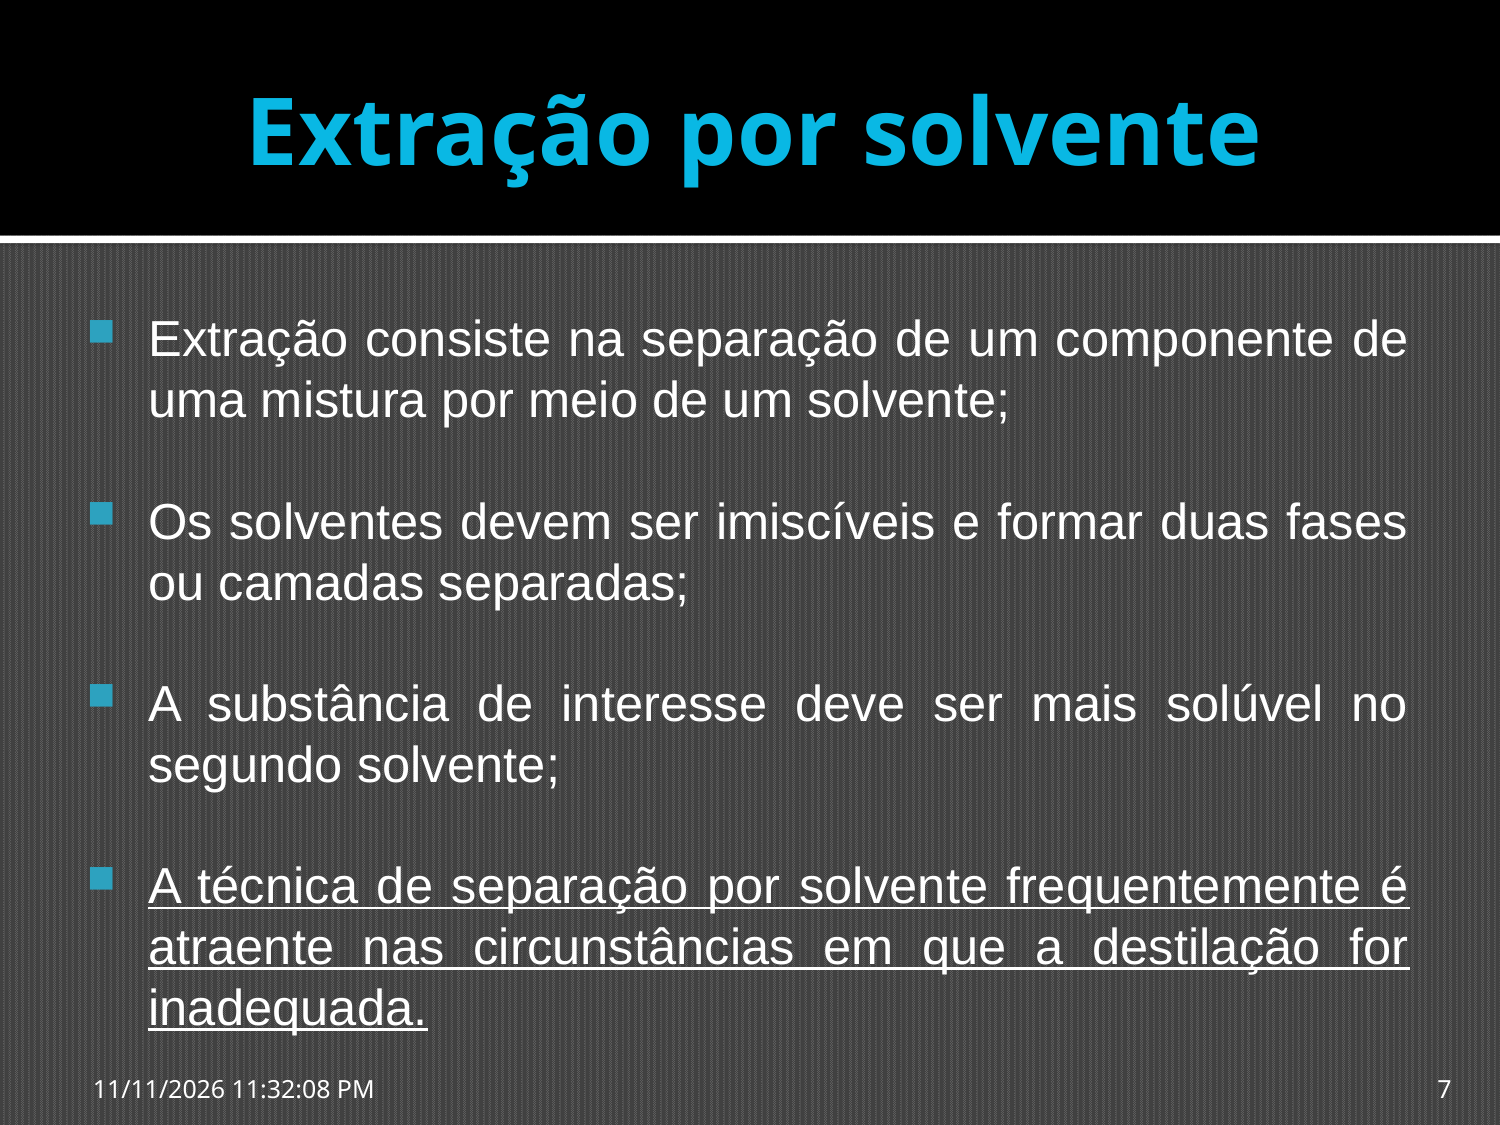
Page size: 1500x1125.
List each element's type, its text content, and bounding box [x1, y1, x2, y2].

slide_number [75, 1062, 425, 1108]
slide_number 7 [1345, 1062, 1467, 1108]
title Extração por solvente [75, 25, 1425, 231]
footer [433, 1062, 1337, 1108]
list Extração consiste na separação de um componente de uma mistura por meio de um solvente; Os solventes devem ser imiscíveis e formar duas fases ou camadas separadas; A substância de interesse deve ser mais solúvel no segundo solvente; A técnica de separação por solvente frequentemente é atraente nas circunstâncias em que a destilação for inadequada. [75, 291, 1425, 1050]
